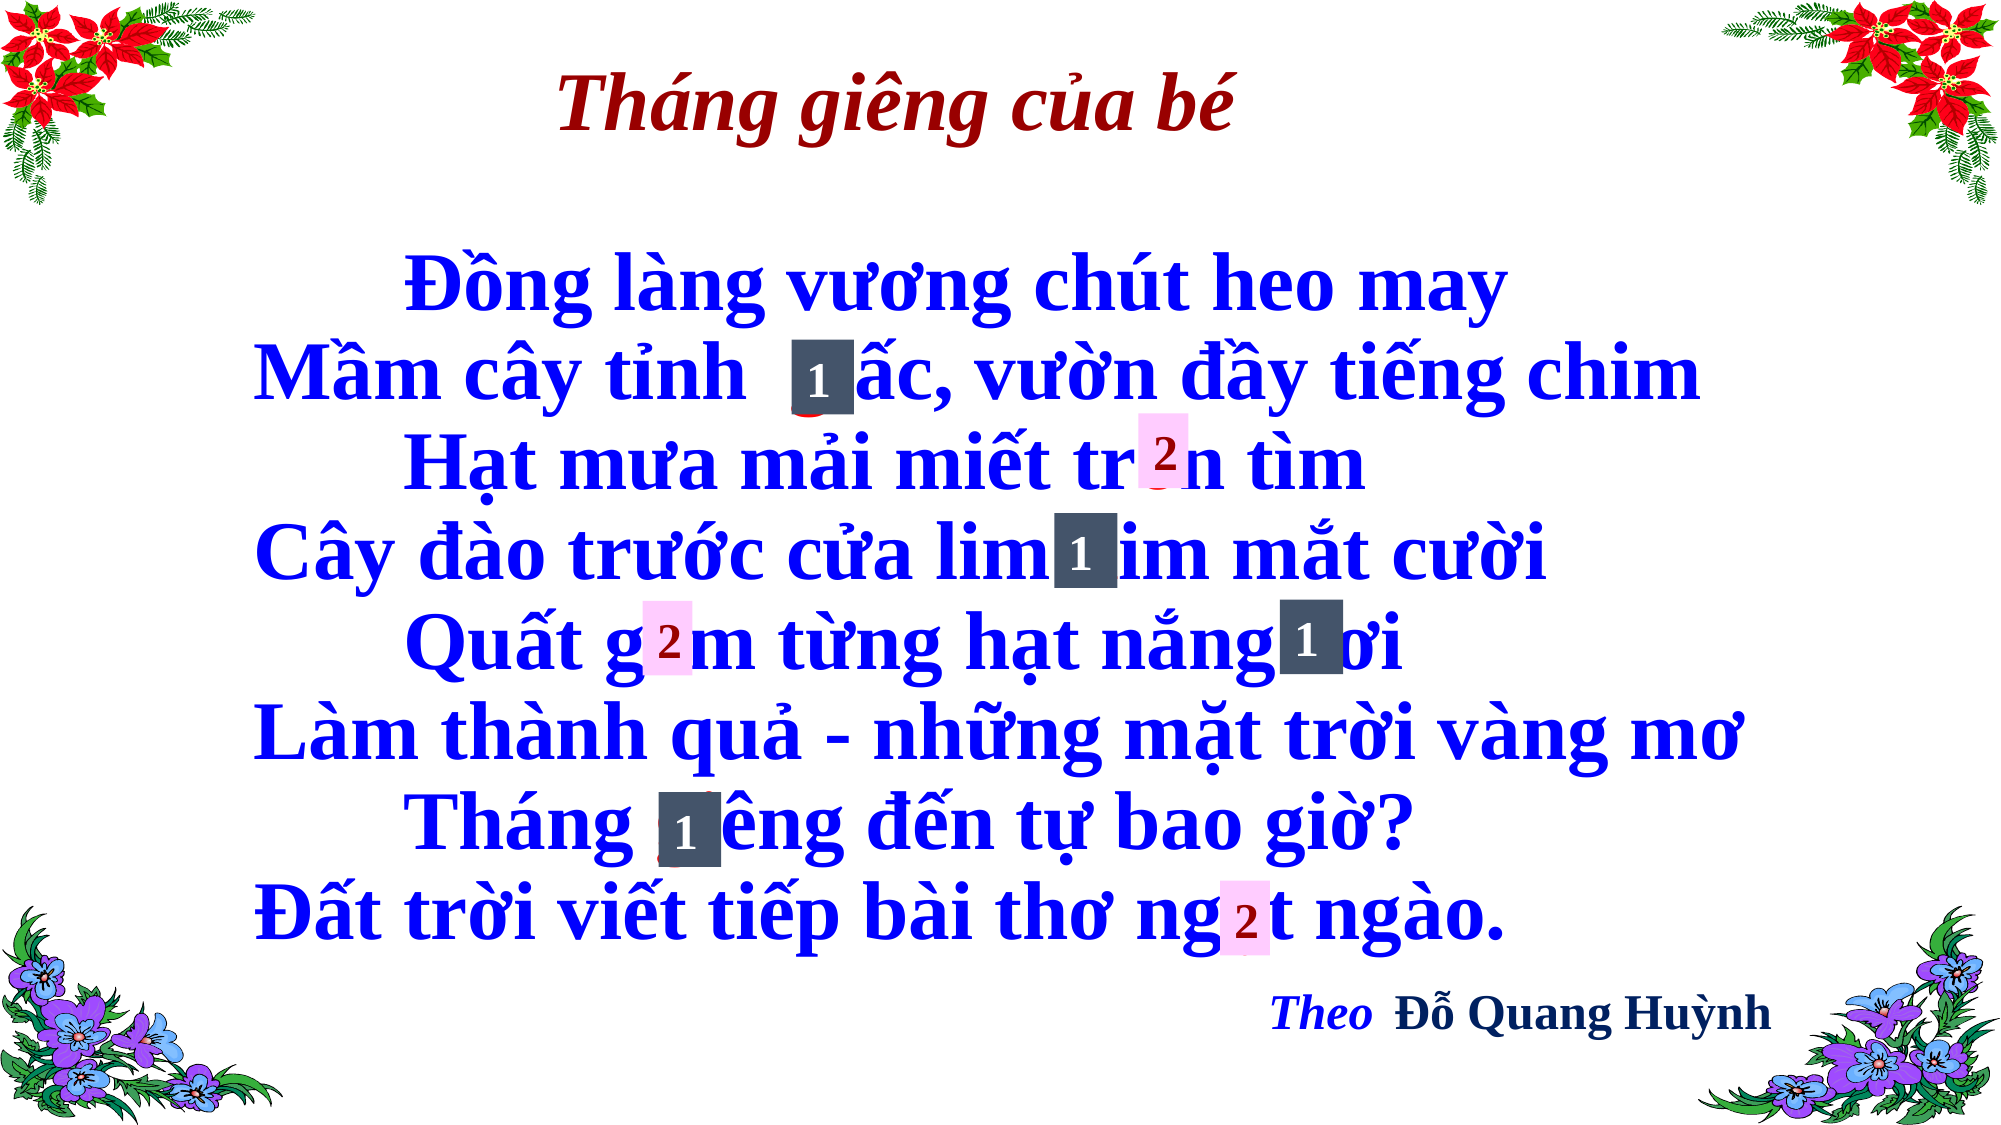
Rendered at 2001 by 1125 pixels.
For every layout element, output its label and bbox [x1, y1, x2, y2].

text_box [0, 0, 2000, 1125]
